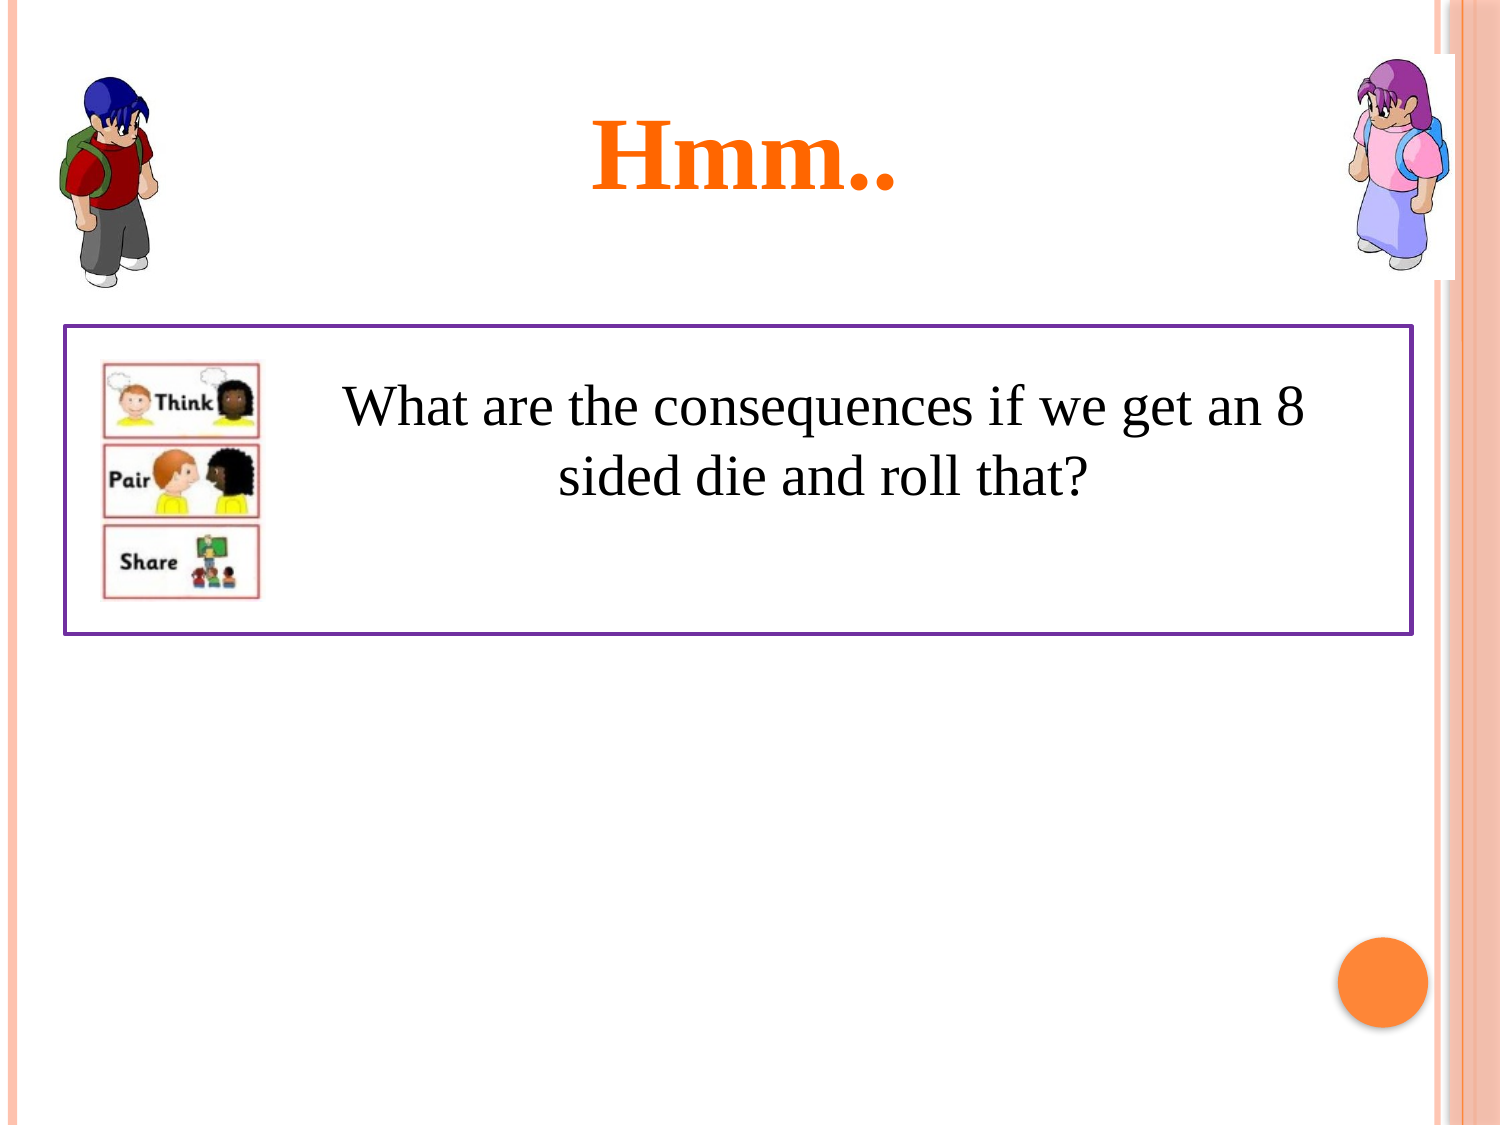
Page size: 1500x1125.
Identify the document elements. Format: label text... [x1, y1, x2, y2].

picture [52, 65, 167, 292]
picture [99, 359, 267, 603]
text_box Hmm.. [577, 78, 914, 218]
text_box [63, 324, 1414, 636]
picture [1328, 54, 1456, 281]
